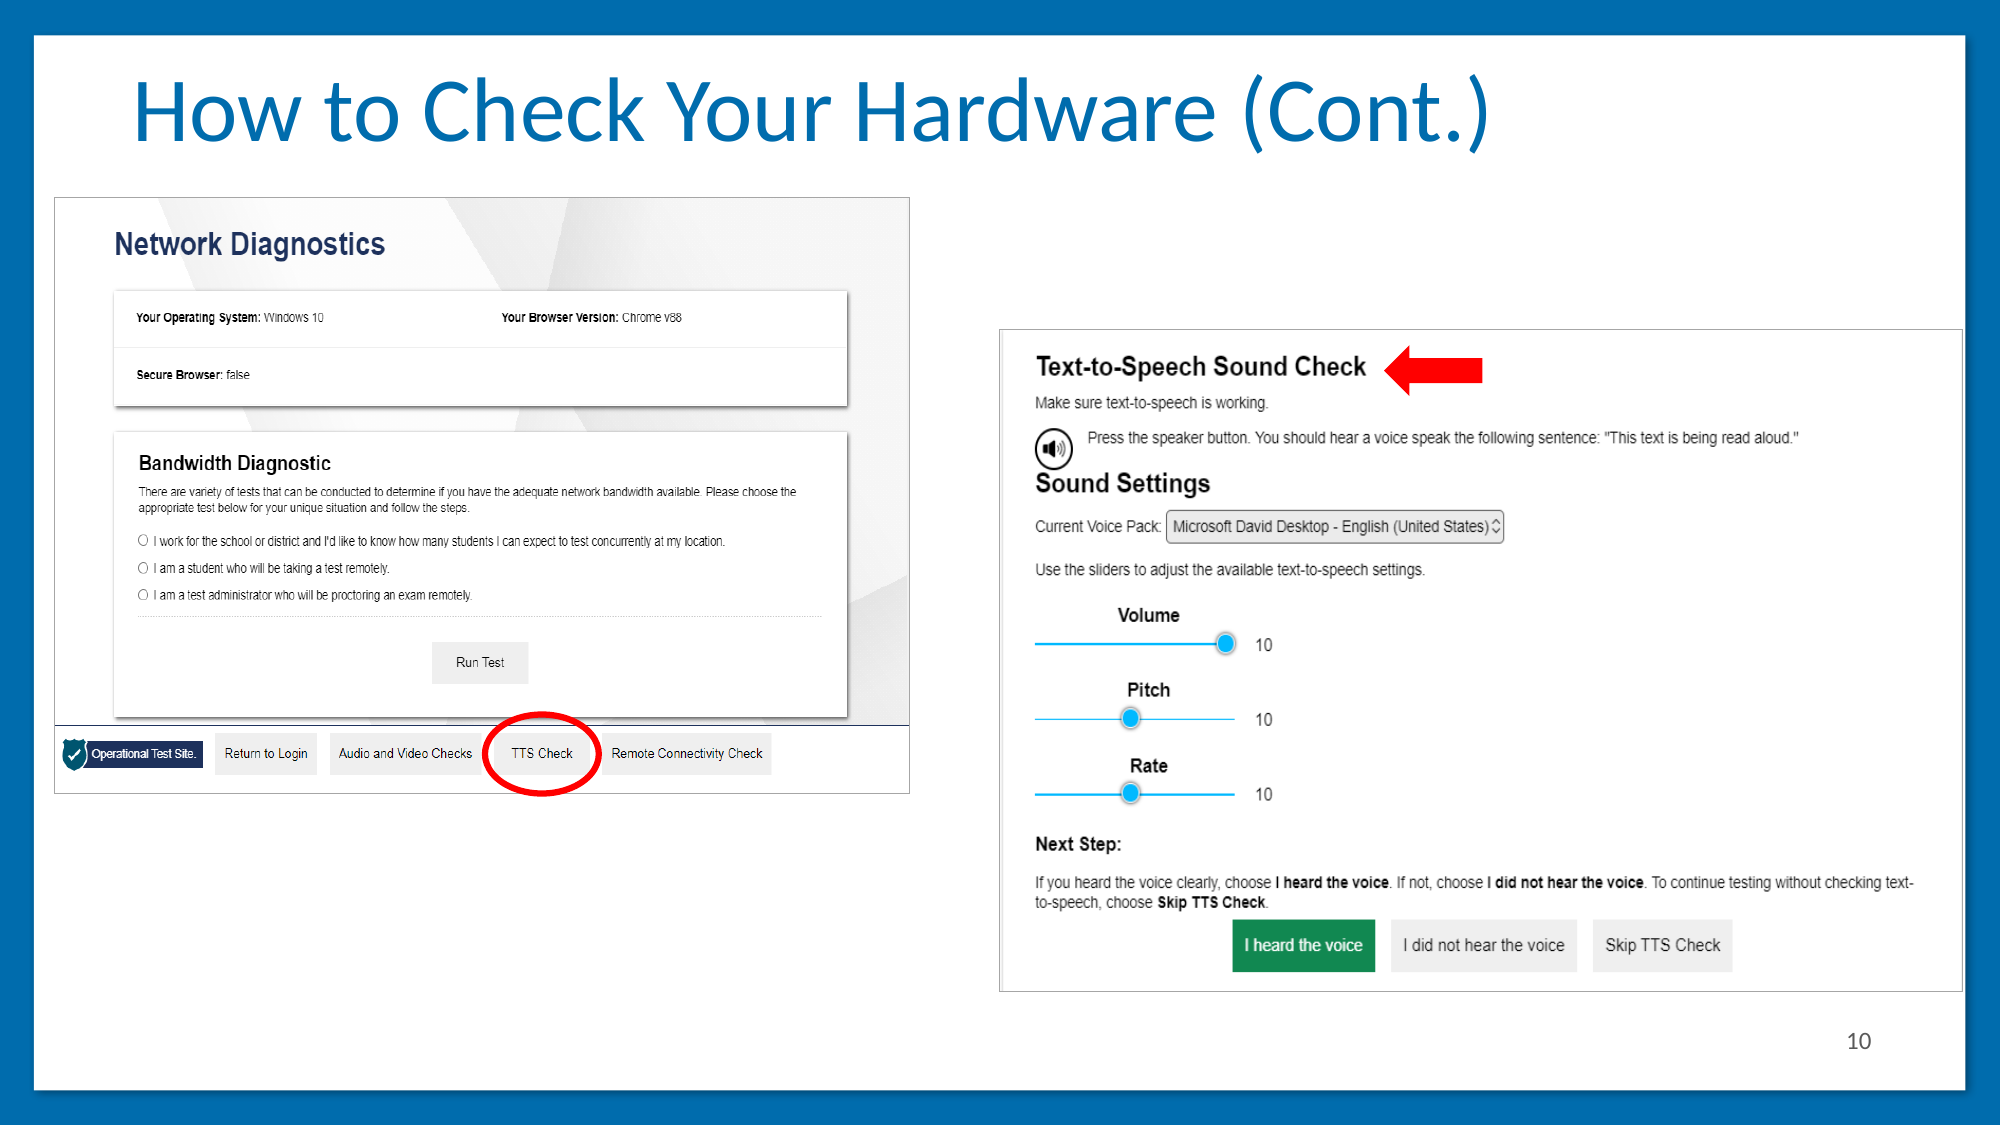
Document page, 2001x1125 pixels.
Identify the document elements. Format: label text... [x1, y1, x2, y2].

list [54, 197, 910, 794]
title How to Check Your Hardware (Cont.) [117, 0, 1887, 169]
slide_number 10 [1412, 1009, 1887, 1070]
picture [999, 329, 1963, 992]
